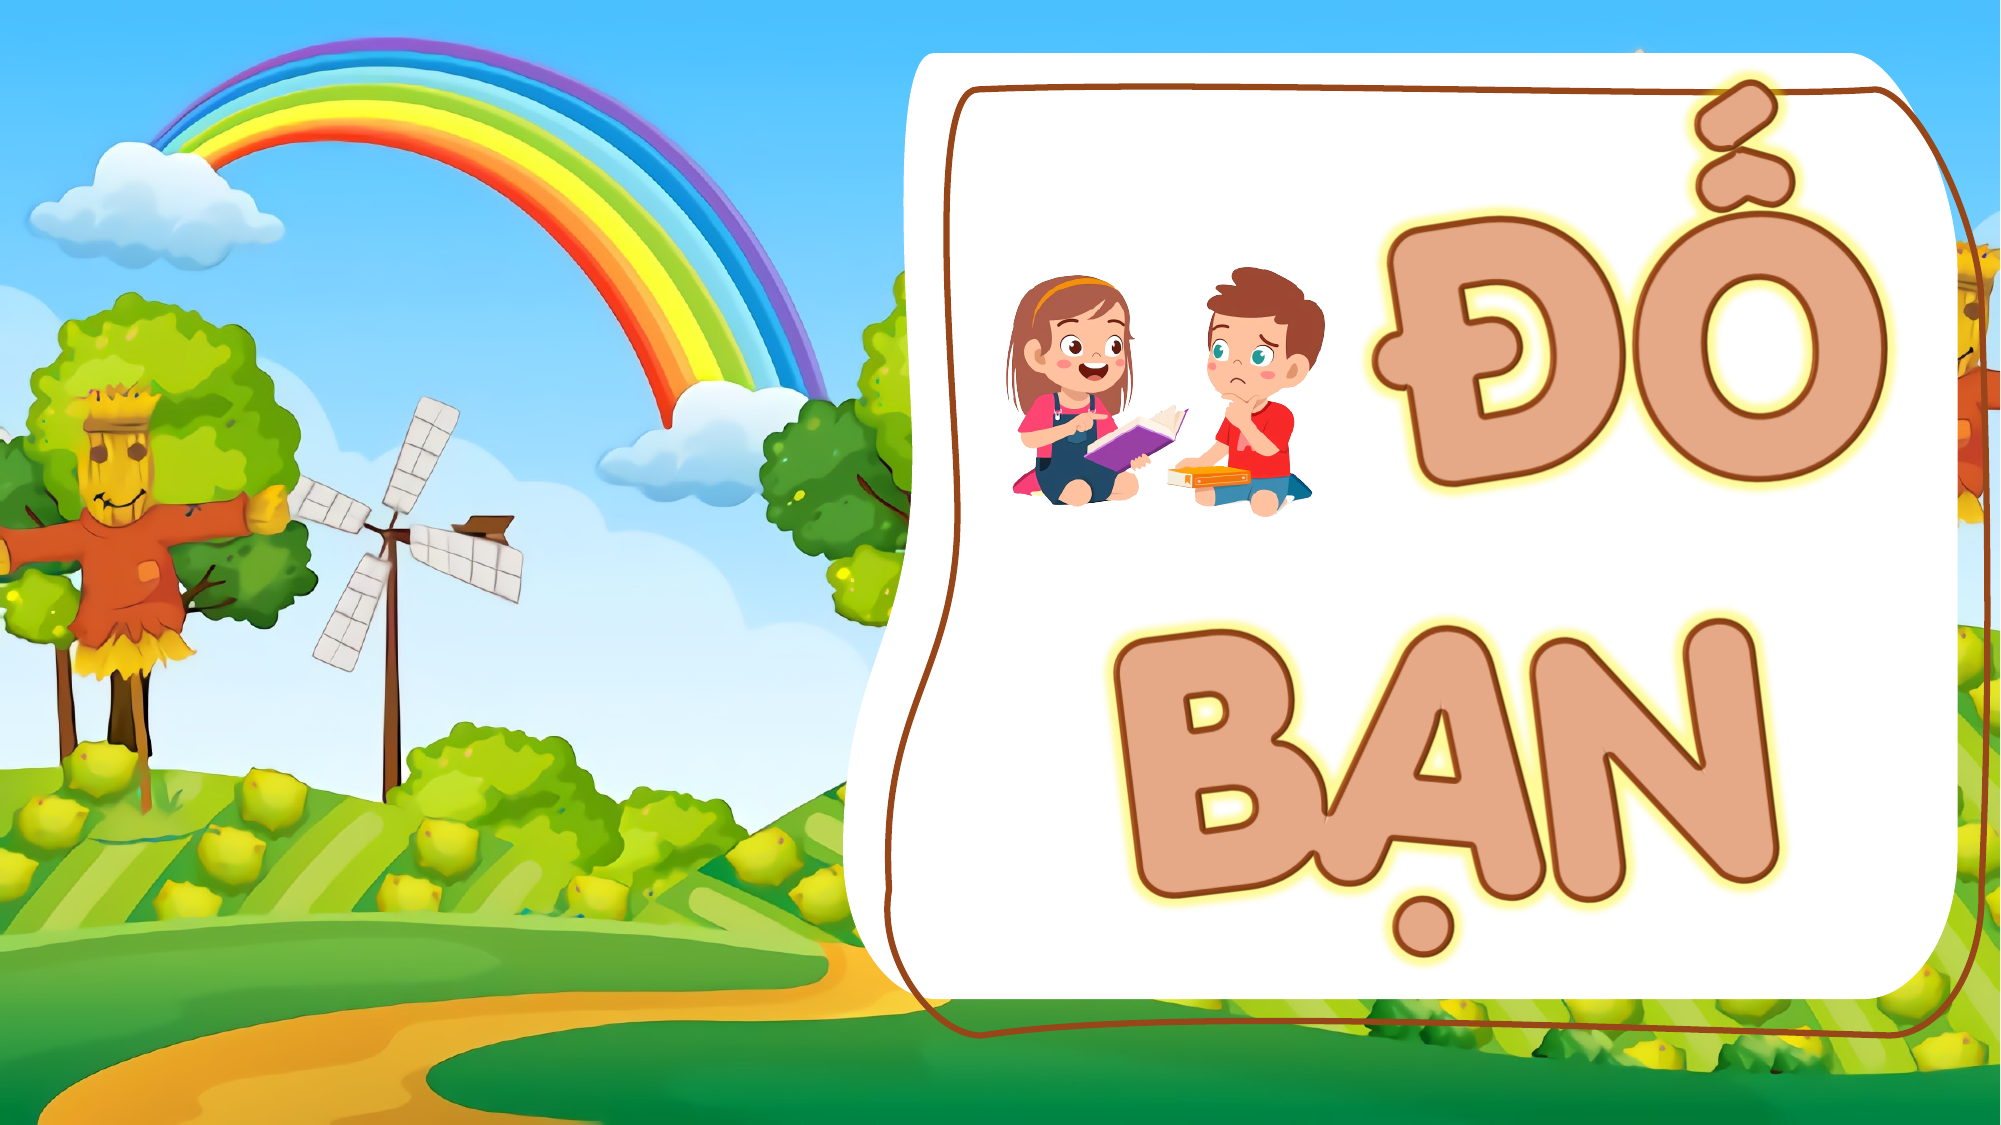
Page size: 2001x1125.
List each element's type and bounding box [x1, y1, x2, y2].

text_box [842, 52, 1982, 1036]
picture [0, 0, 2001, 1125]
